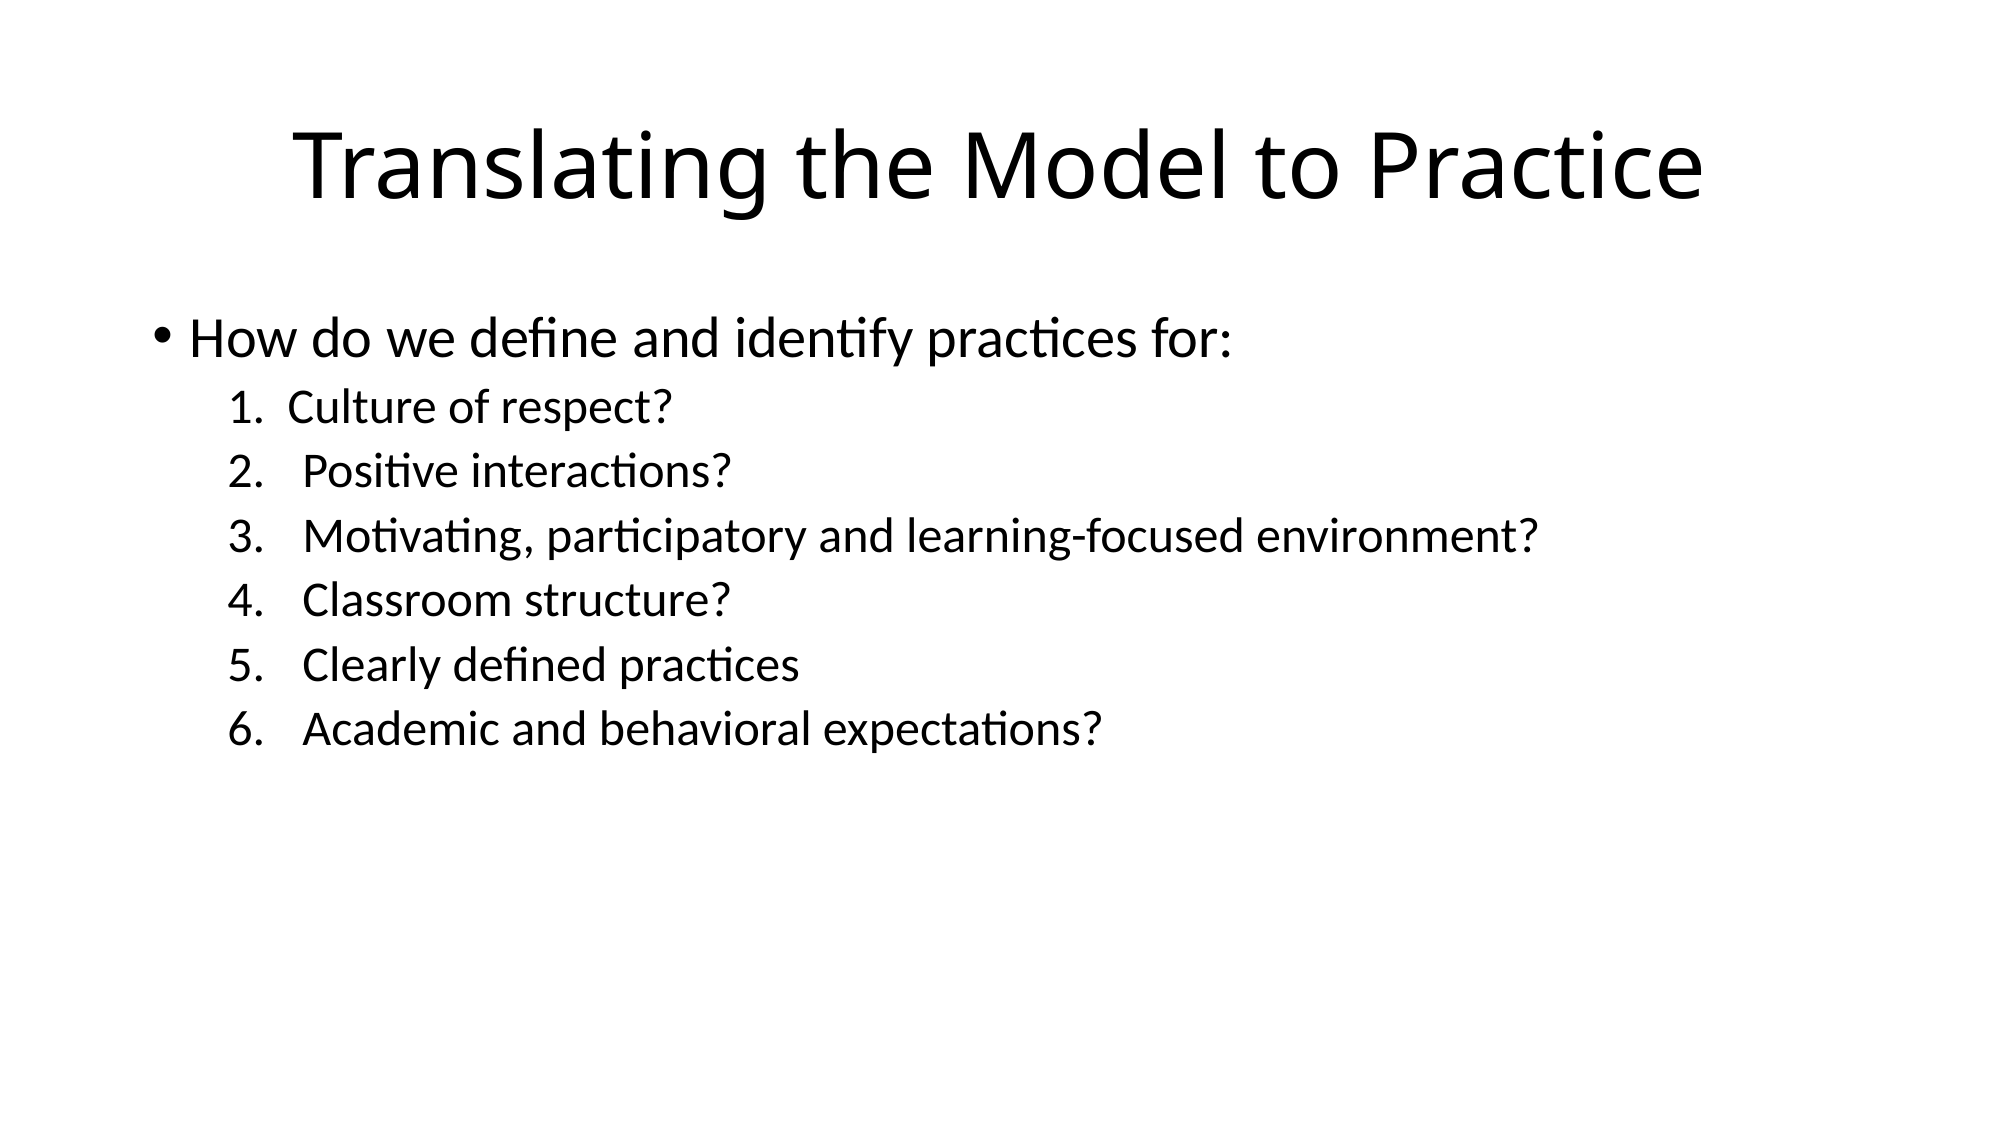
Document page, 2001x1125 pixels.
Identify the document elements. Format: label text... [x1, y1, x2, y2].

title Translating the Model to Practice [137, 59, 1863, 278]
list How do we define and identify practices for: 1. Culture of respect? Positive interactions? Motivating, participatory and learning-focused environment? Classroom structure? Clearly defined practices Academic and behavioral expectations? [137, 299, 1863, 1014]
